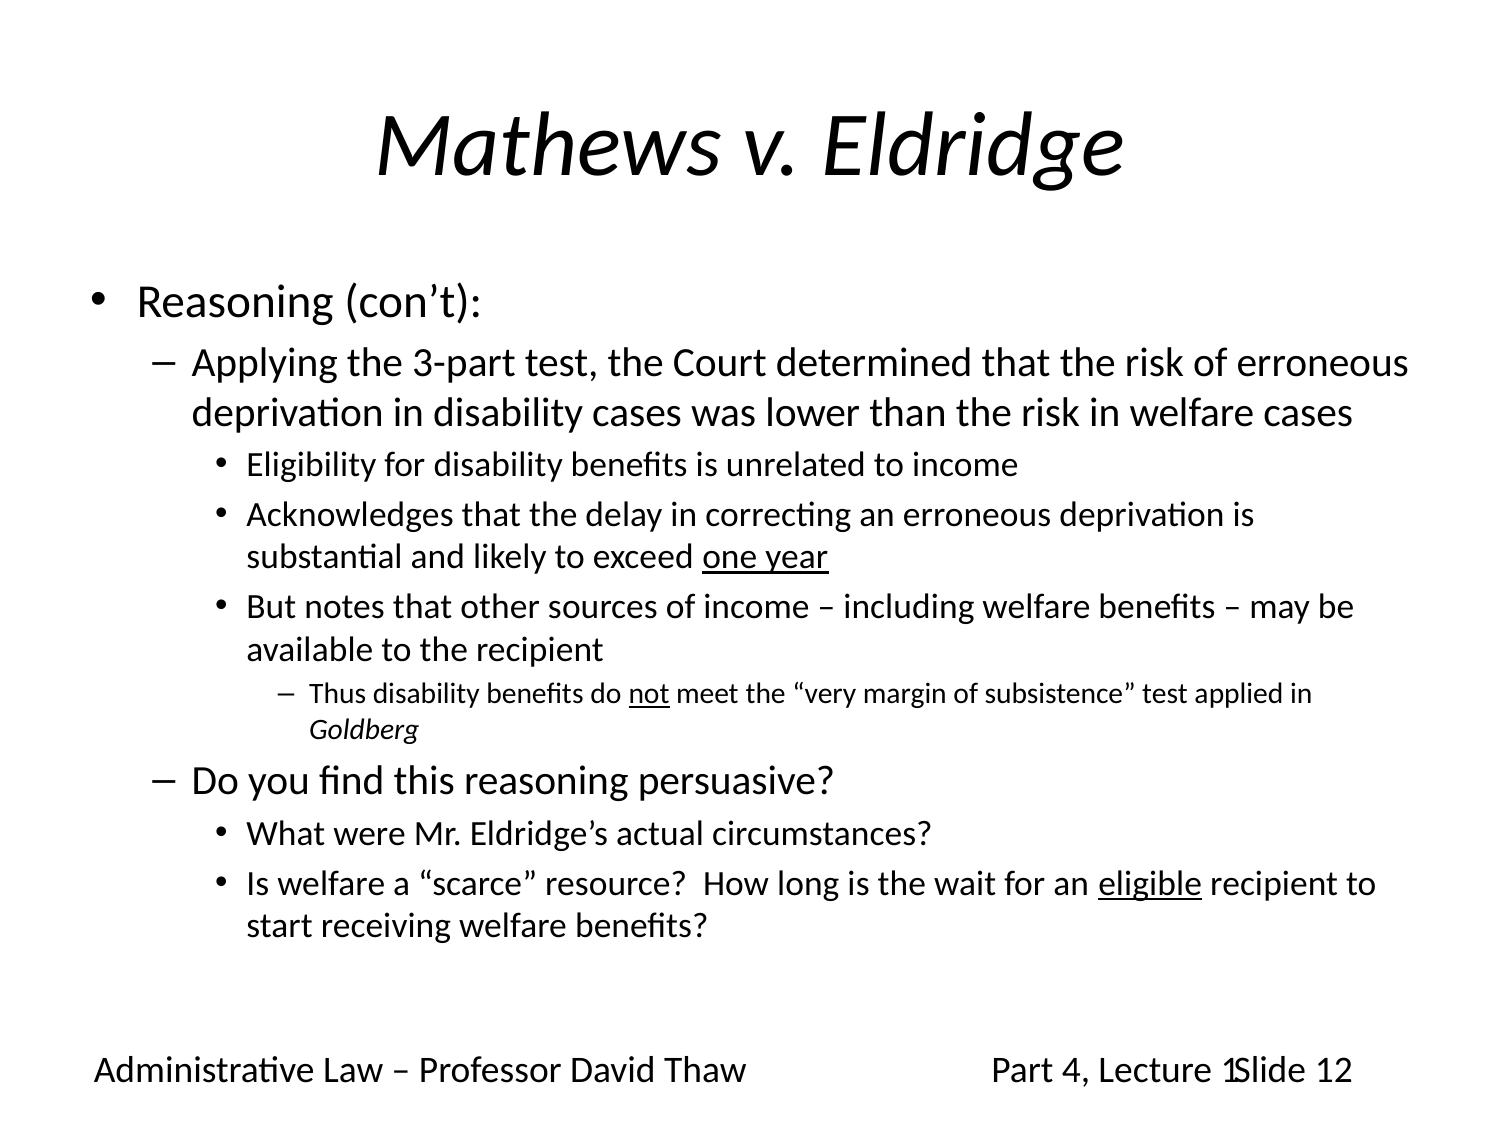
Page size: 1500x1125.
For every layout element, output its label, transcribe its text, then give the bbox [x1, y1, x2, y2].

title Mathews v. Eldridge [75, 45, 1425, 233]
list Reasoning (con’t): Applying the 3-part test, the Court determined that the risk of erroneous deprivation in disability cases was lower than the risk in welfare cases Eligibility for disability benefits is unrelated to income Acknowledges that the delay in correcting an erroneous deprivation is substantial and likely to exceed one year But notes that other sources of income – including welfare benefits – may be available to the recipient Thus disability benefits do not meet the “very margin of subsistence” test applied in Goldberg Do you find this reasoning persuasive? What were Mr. Eldridge’s actual circumstances? Is welfare a “scarce” resource? How long is the wait for an eligible recipient to start receiving welfare benefits? [75, 262, 1425, 1005]
